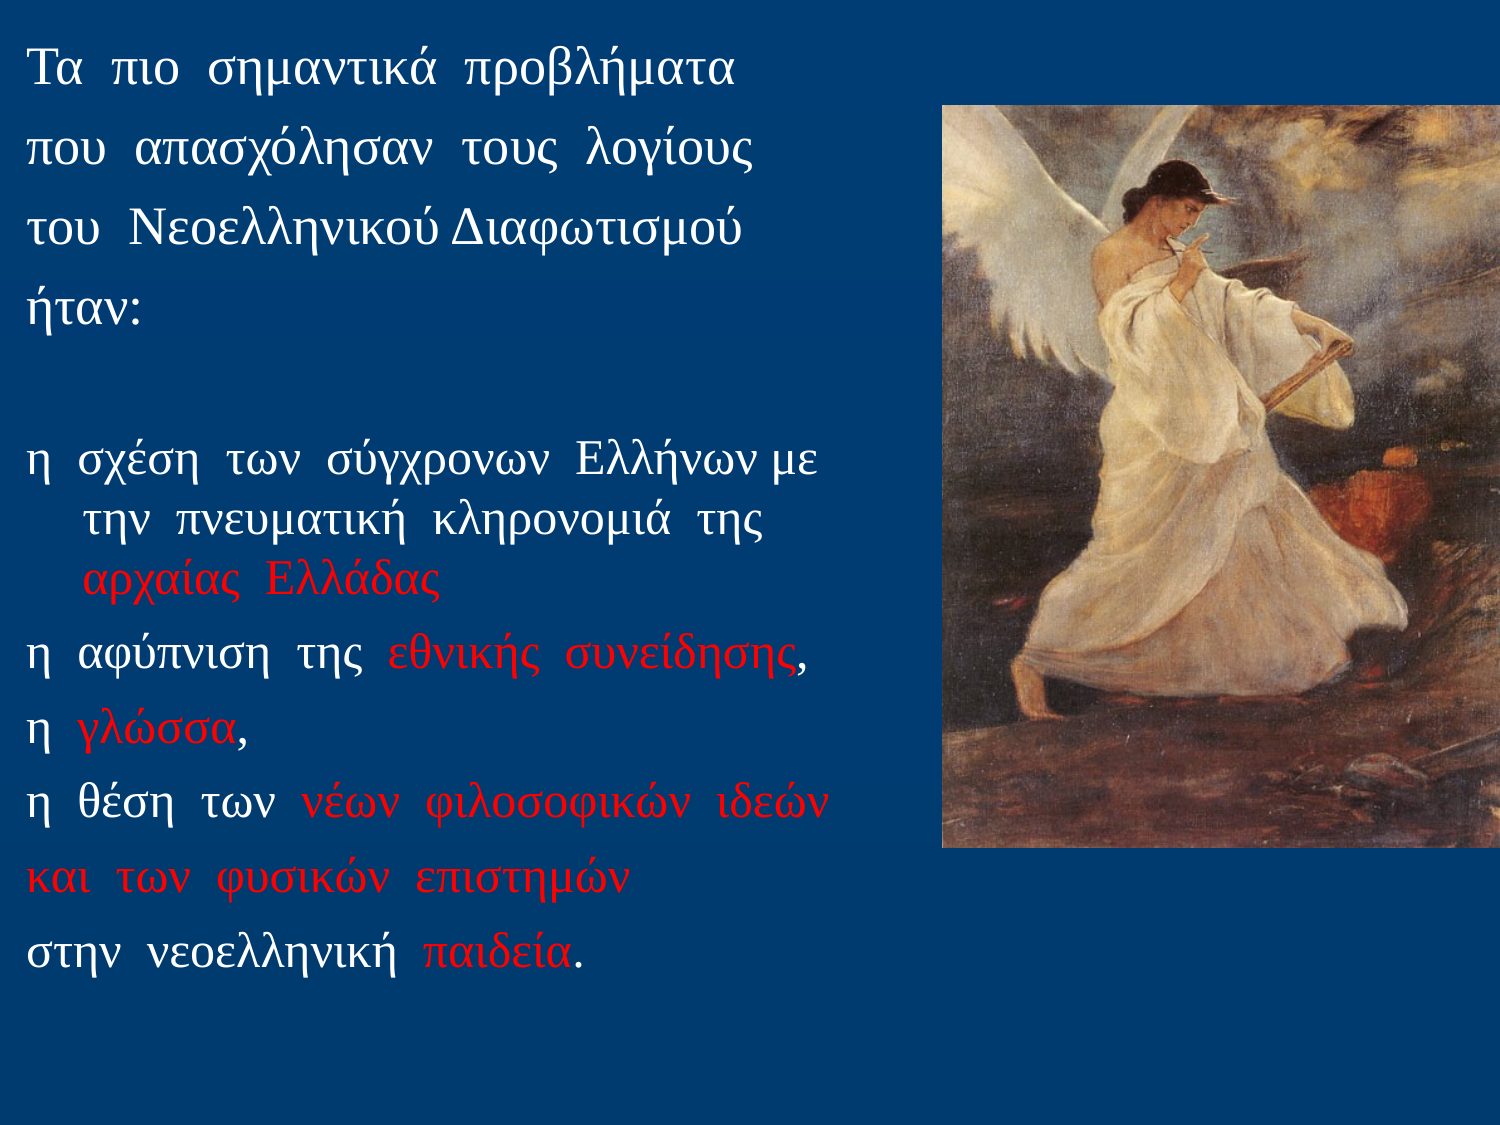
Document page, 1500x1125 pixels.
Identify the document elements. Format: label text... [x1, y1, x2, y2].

list Τα πιο σημαντικά προβλήματα που απασχόλησαν τους λογίους του Νεοελληνικού Διαφωτισμού ήταν: η σχέση των σύγχρονων Ελλήνων με την πνευματική κληρονομιά της αρχαίας Ελλάδας η αφύπνιση της εθνικής συνείδησης, η γλώσσα, η θέση των νέων φιλοσοφικών ιδεών και των φυσικών επιστημών στην νεοελληνική παιδεία. [0, 23, 903, 1033]
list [941, 105, 1500, 849]
